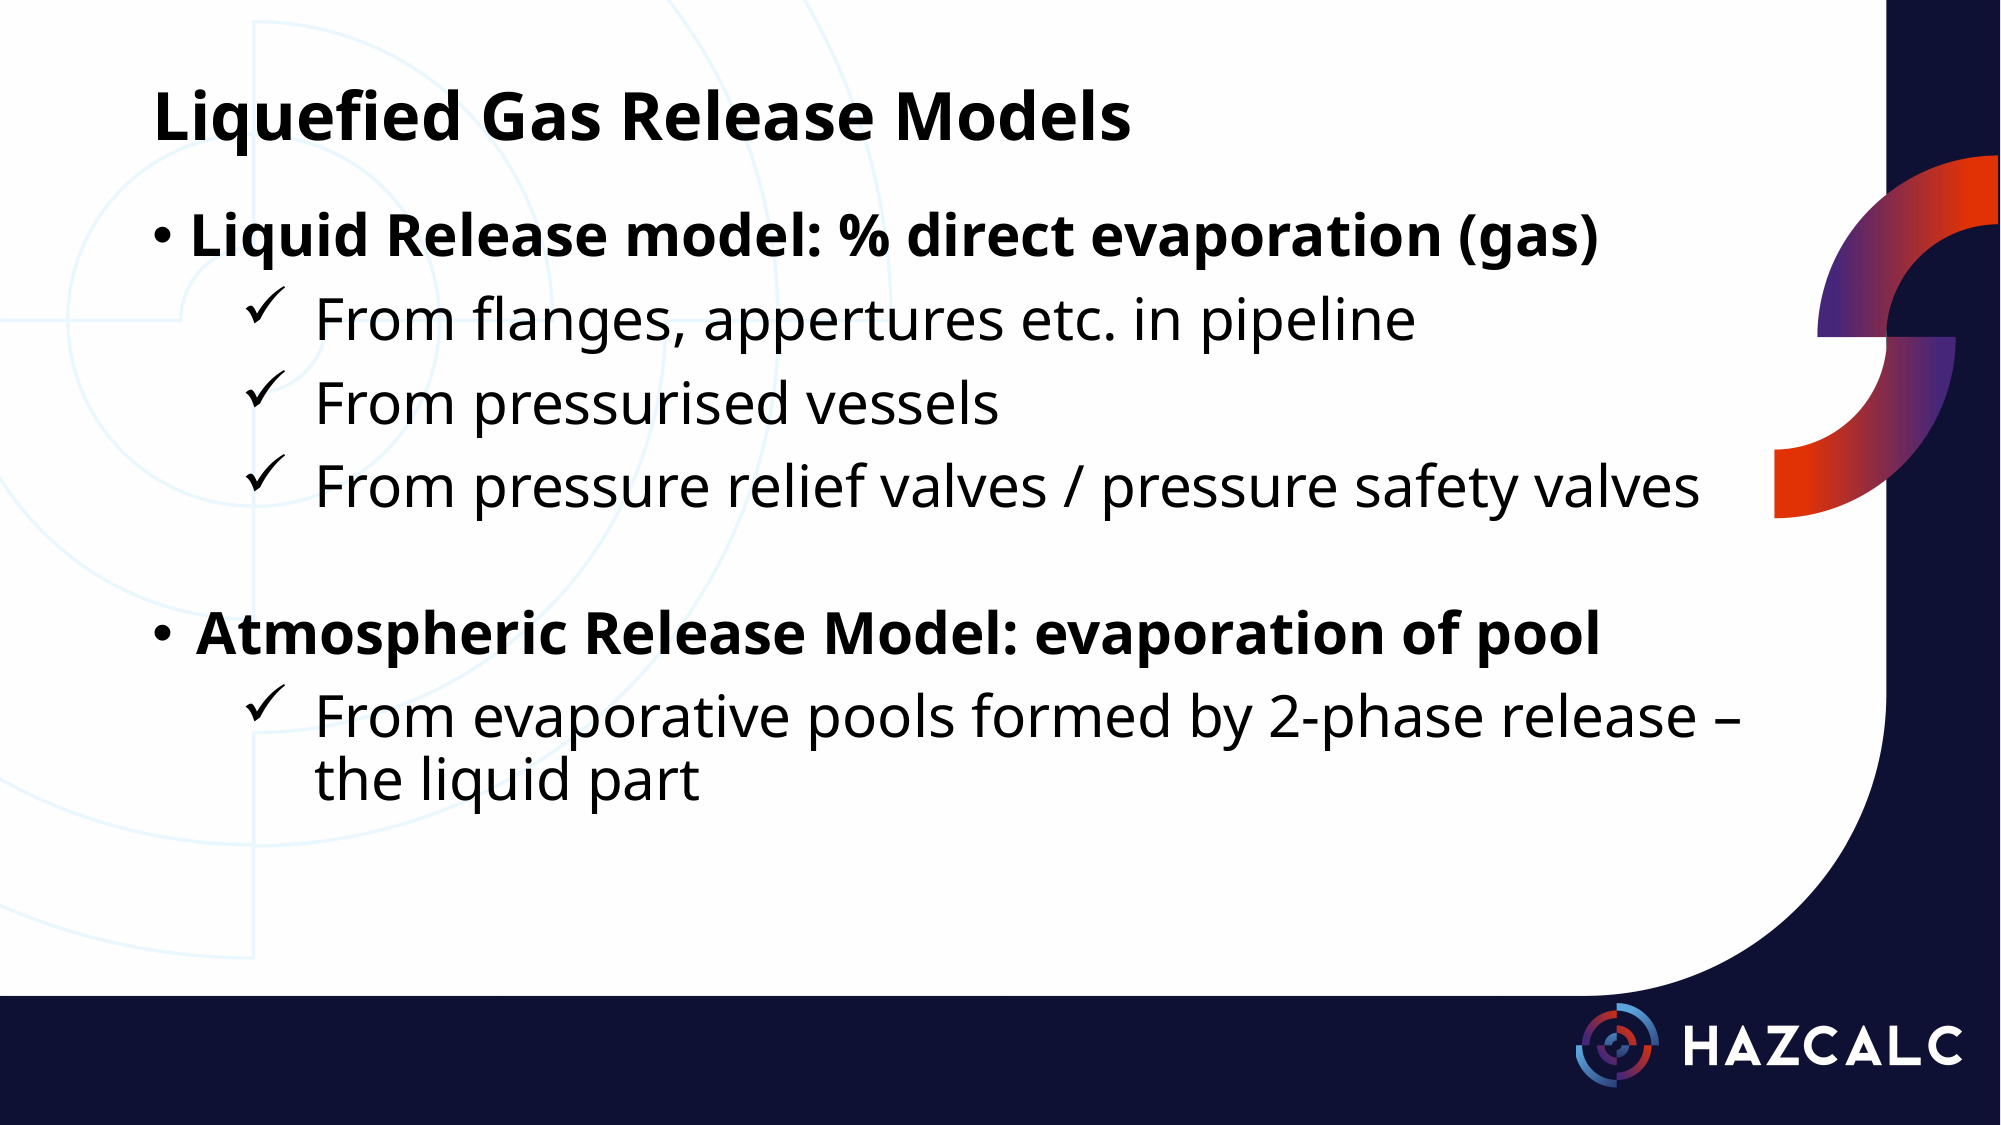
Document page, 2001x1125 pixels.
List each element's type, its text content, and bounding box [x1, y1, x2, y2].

title Liquefied Gas Release Models [137, 59, 1770, 179]
list Liquid Release model: % direct evaporation (gas) From flanges, appertures etc. in pipeline From pressurised vessels From pressure relief valves / pressure safety valves Atmospheric Release Model: evaporation of pool From evaporative pools formed by 2-phase release – the liquid part [137, 199, 1770, 922]
picture [0, 0, 2001, 1125]
